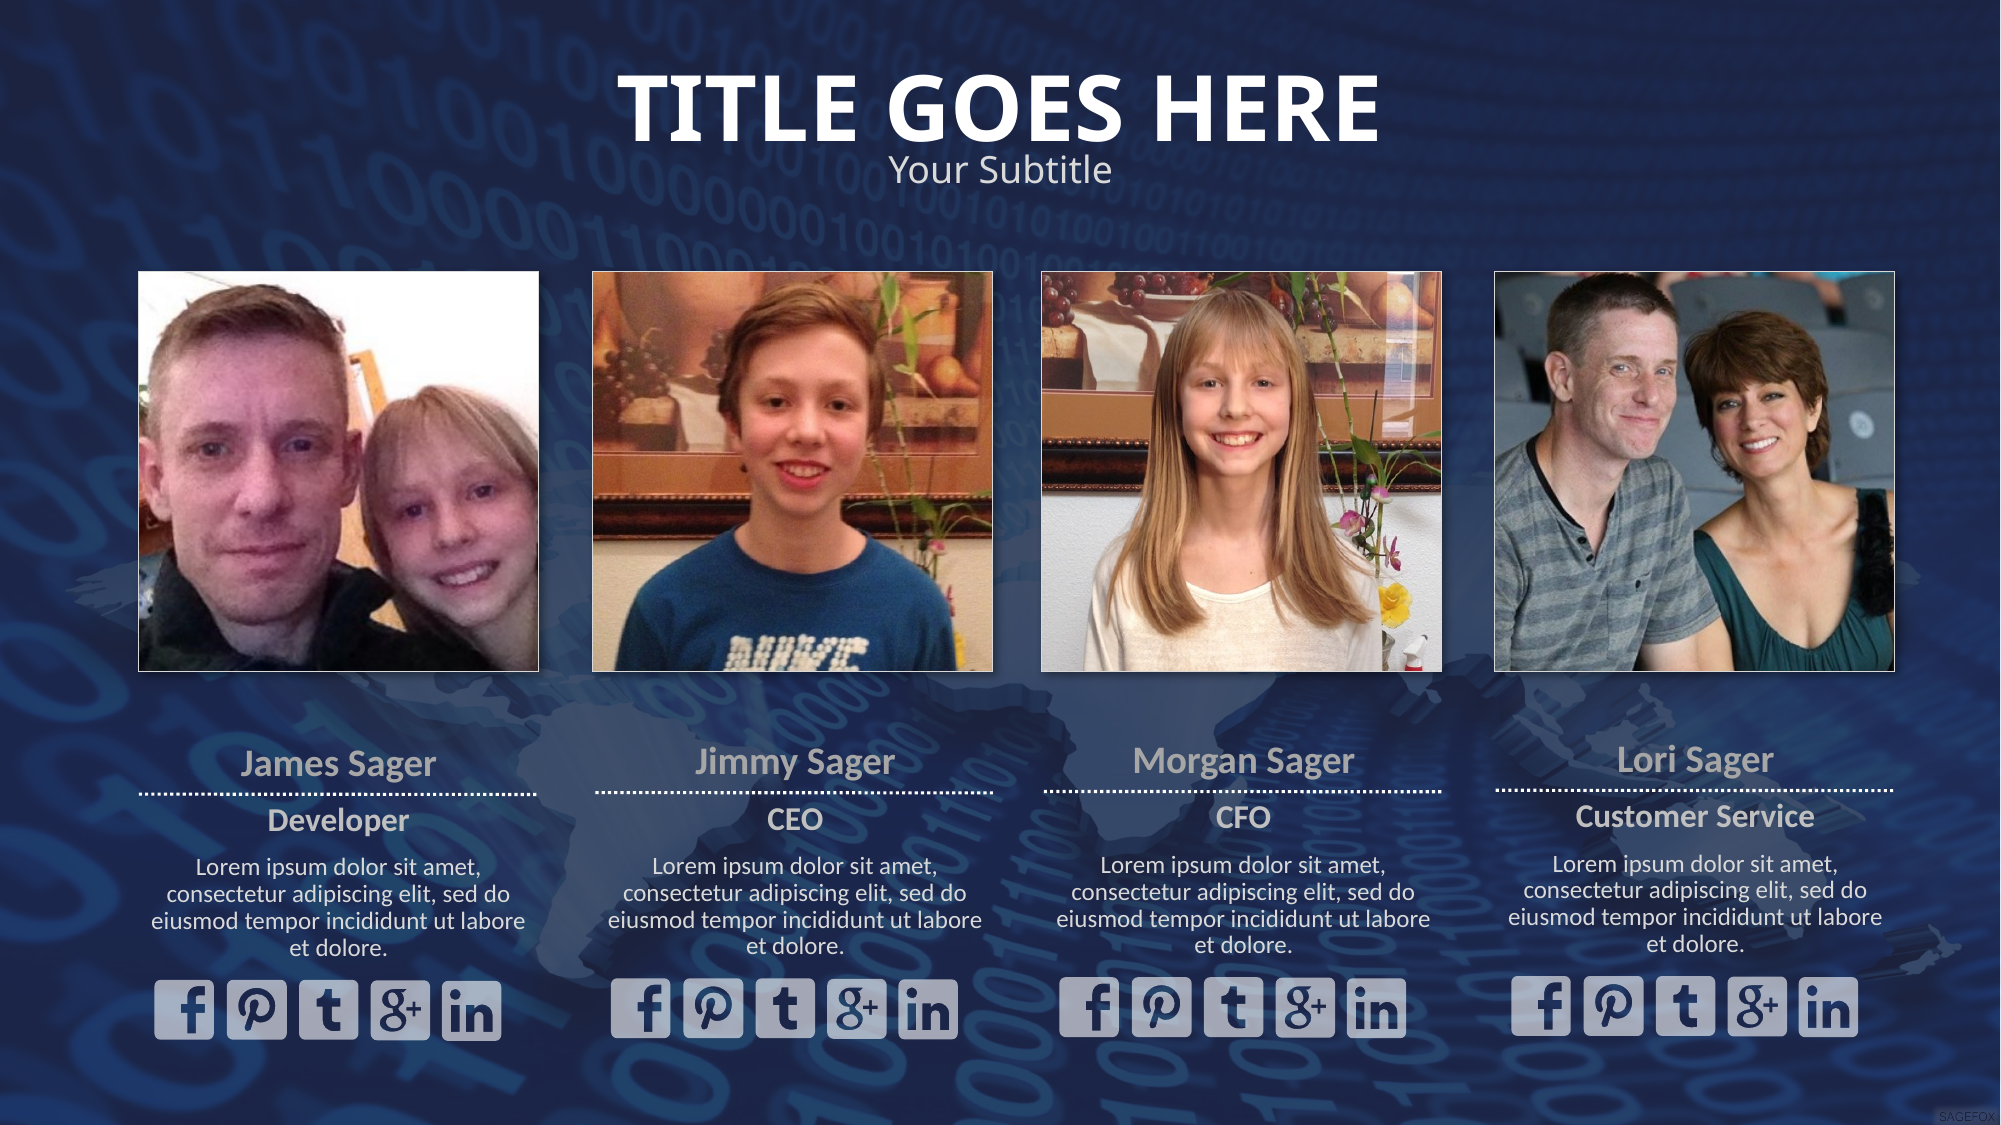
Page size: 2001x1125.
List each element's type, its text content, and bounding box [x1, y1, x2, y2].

text_box Lorem ipsum dolor sit amet, consectetur adipiscing elit, sed do eiusmod tempor incididunt ut labore et dolore. [1495, 850, 1896, 964]
text_box [591, 270, 993, 672]
text_box [138, 270, 540, 672]
text_box [1494, 271, 1896, 673]
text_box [1059, 977, 1407, 1039]
text_box CEO [620, 798, 971, 841]
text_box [548, 42, 1452, 199]
text_box Customer Service [1520, 796, 1871, 839]
text_box Lorem ipsum dolor sit amet, consectetur adipiscing elit, sed do eiusmod tempor incididunt ut labore et dolore. [595, 852, 996, 966]
text_box Jimmy Sager [620, 740, 971, 784]
text_box Lorem ipsum dolor sit amet, consectetur adipiscing elit, sed do eiusmod tempor incididunt ut labore et dolore. [1043, 851, 1444, 965]
text_box [1040, 270, 1442, 672]
text_box CFO [1068, 797, 1419, 840]
text_box James Sager [163, 742, 514, 785]
text_box Morgan Sager [1068, 739, 1419, 782]
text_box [154, 979, 502, 1041]
text_box Developer [163, 799, 514, 842]
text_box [610, 978, 958, 1040]
text_box Lorem ipsum dolor sit amet, consectetur adipiscing elit, sed do eiusmod tempor incididunt ut labore et dolore. [138, 854, 539, 968]
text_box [1511, 976, 1859, 1038]
text_box Lori Sager [1520, 738, 1871, 781]
